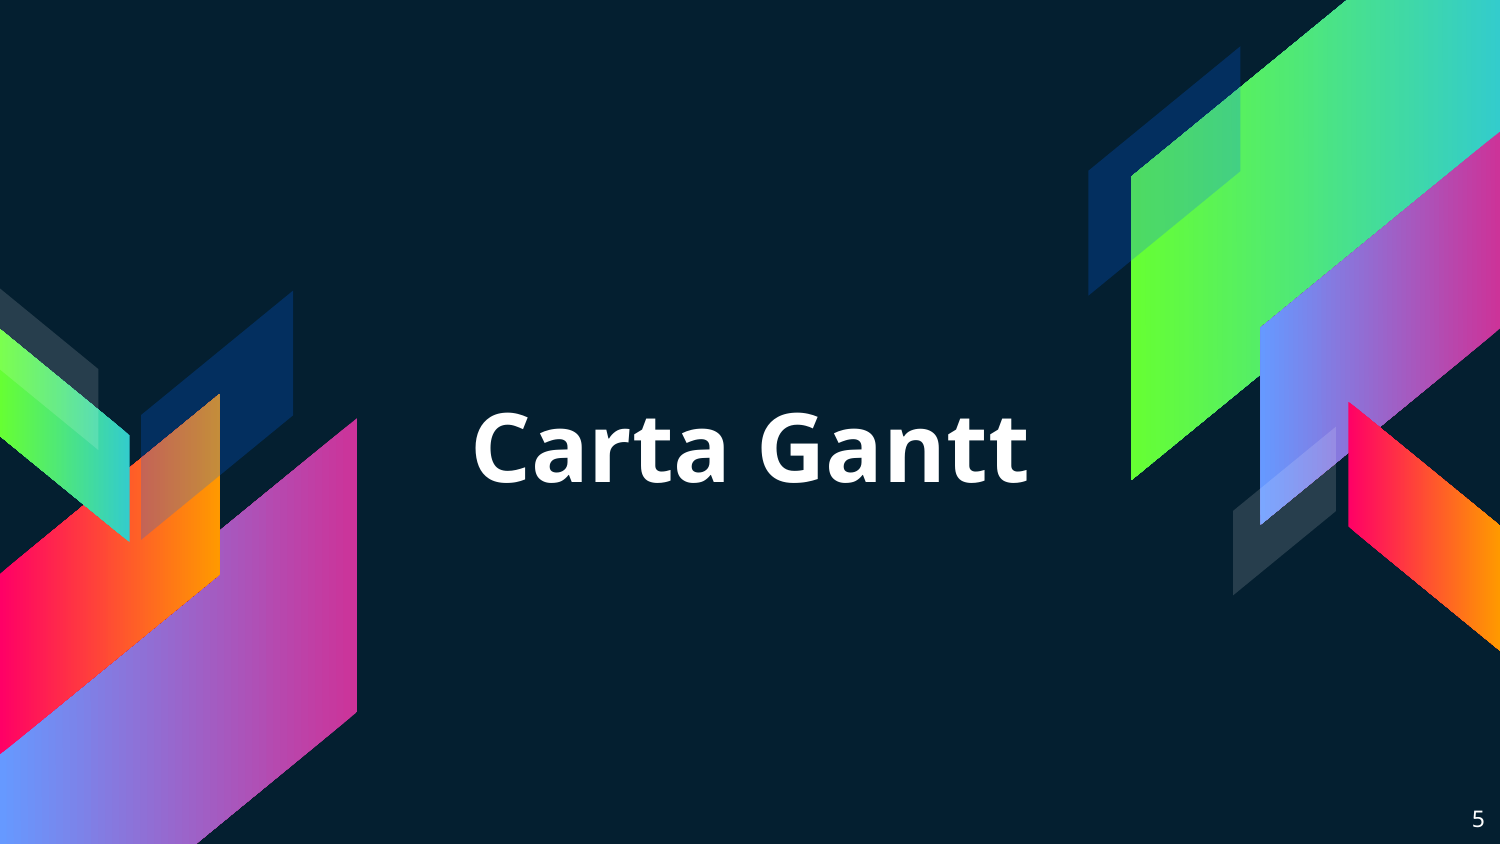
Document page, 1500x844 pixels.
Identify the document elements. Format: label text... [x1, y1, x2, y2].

slide_number 5 [1403, 789, 1500, 844]
title Carta Gantt [381, 326, 1119, 517]
